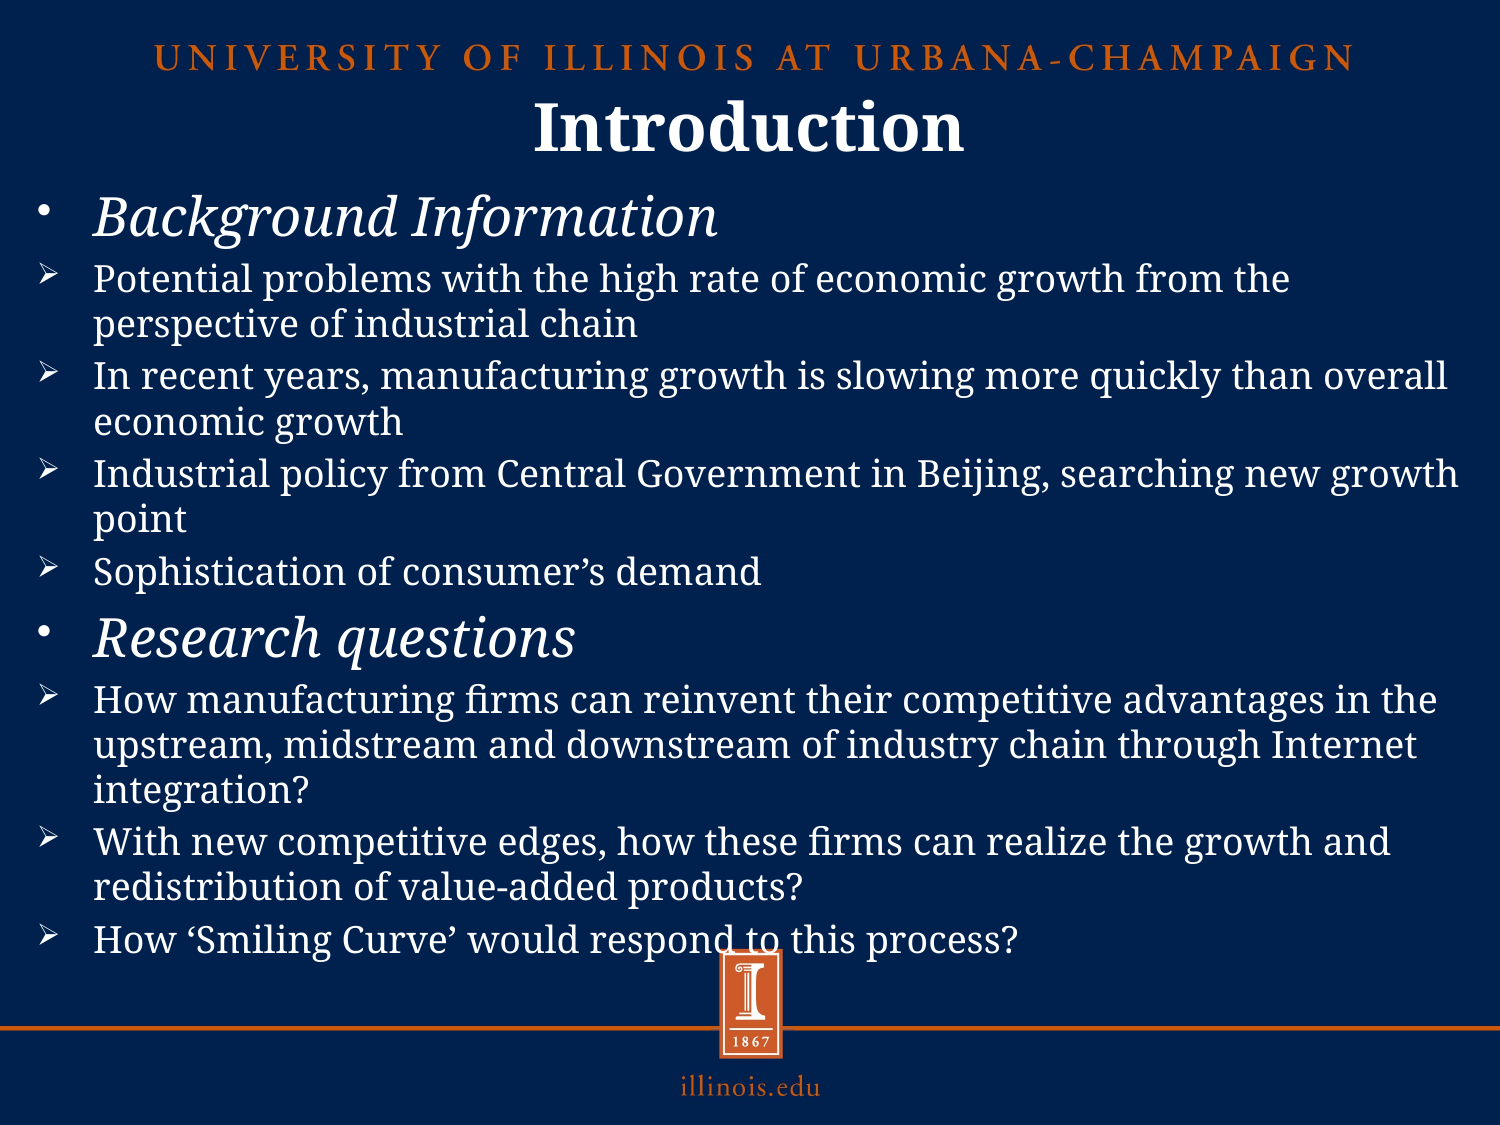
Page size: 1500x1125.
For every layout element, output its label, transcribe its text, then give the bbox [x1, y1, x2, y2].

title Introduction [112, 62, 1388, 174]
picture [0, 0, 1500, 1125]
list Background Information Potential problems with the high rate of economic growth from the perspective of industrial chain In recent years, manufacturing growth is slowing more quickly than overall economic growth Industrial policy from Central Government in Beijing, searching new growth point Sophistication of consumer’s demand Research questions How manufacturing firms can reinvent their competitive advantages in the upstream, midstream and downstream of industry chain through Internet integration? With new competitive edges, how these firms can realize the growth and redistribution of value-added products? How ‘Smiling Curve’ would respond to this process? [21, 174, 1479, 800]
